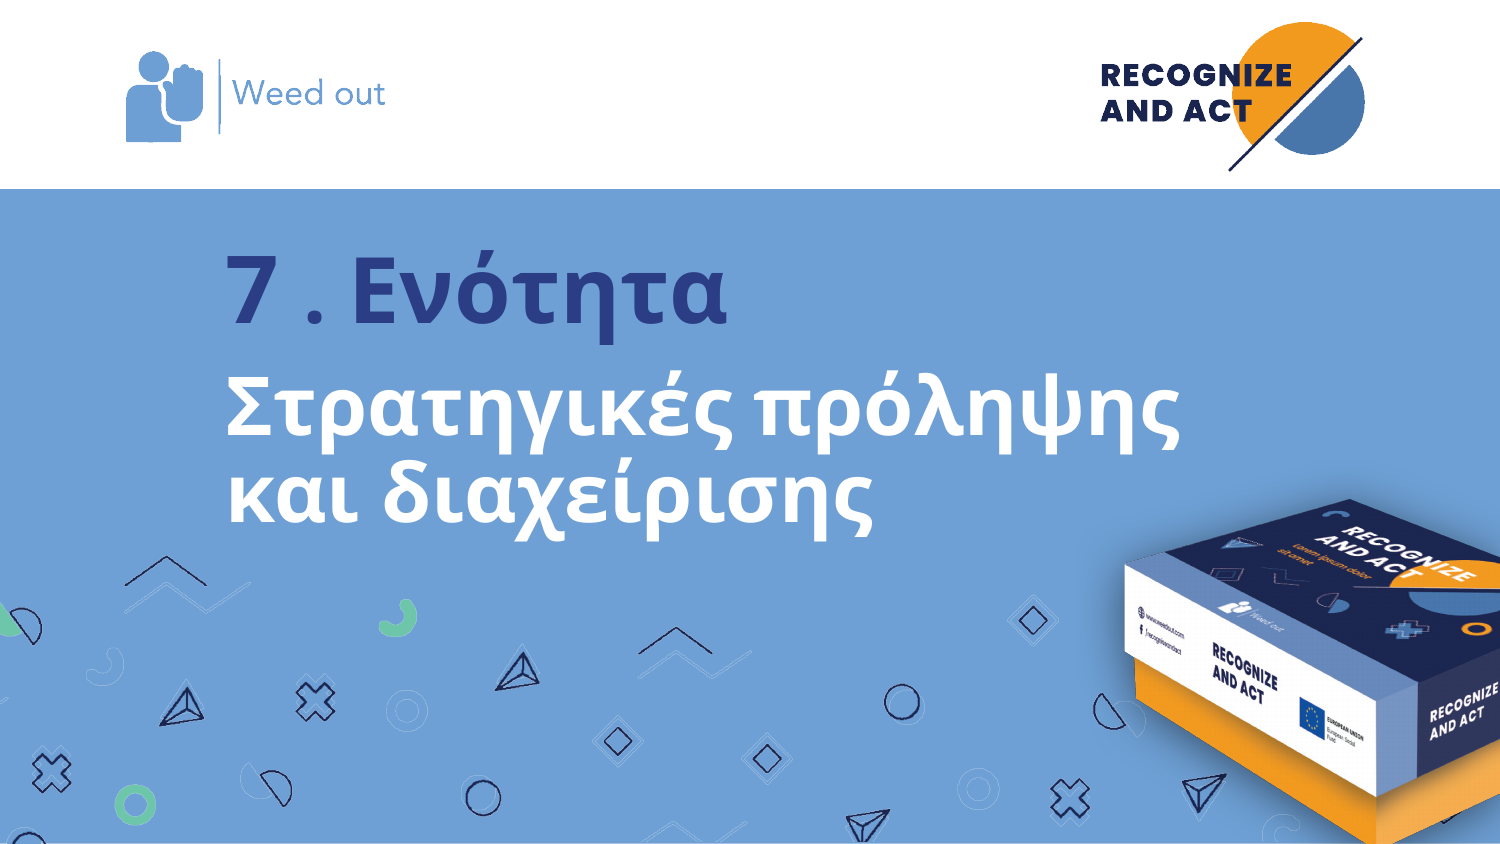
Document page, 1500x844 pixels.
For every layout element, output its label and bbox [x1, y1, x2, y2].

picture [126, 50, 385, 143]
picture [1100, 21, 1365, 172]
picture [0, 188, 1500, 844]
